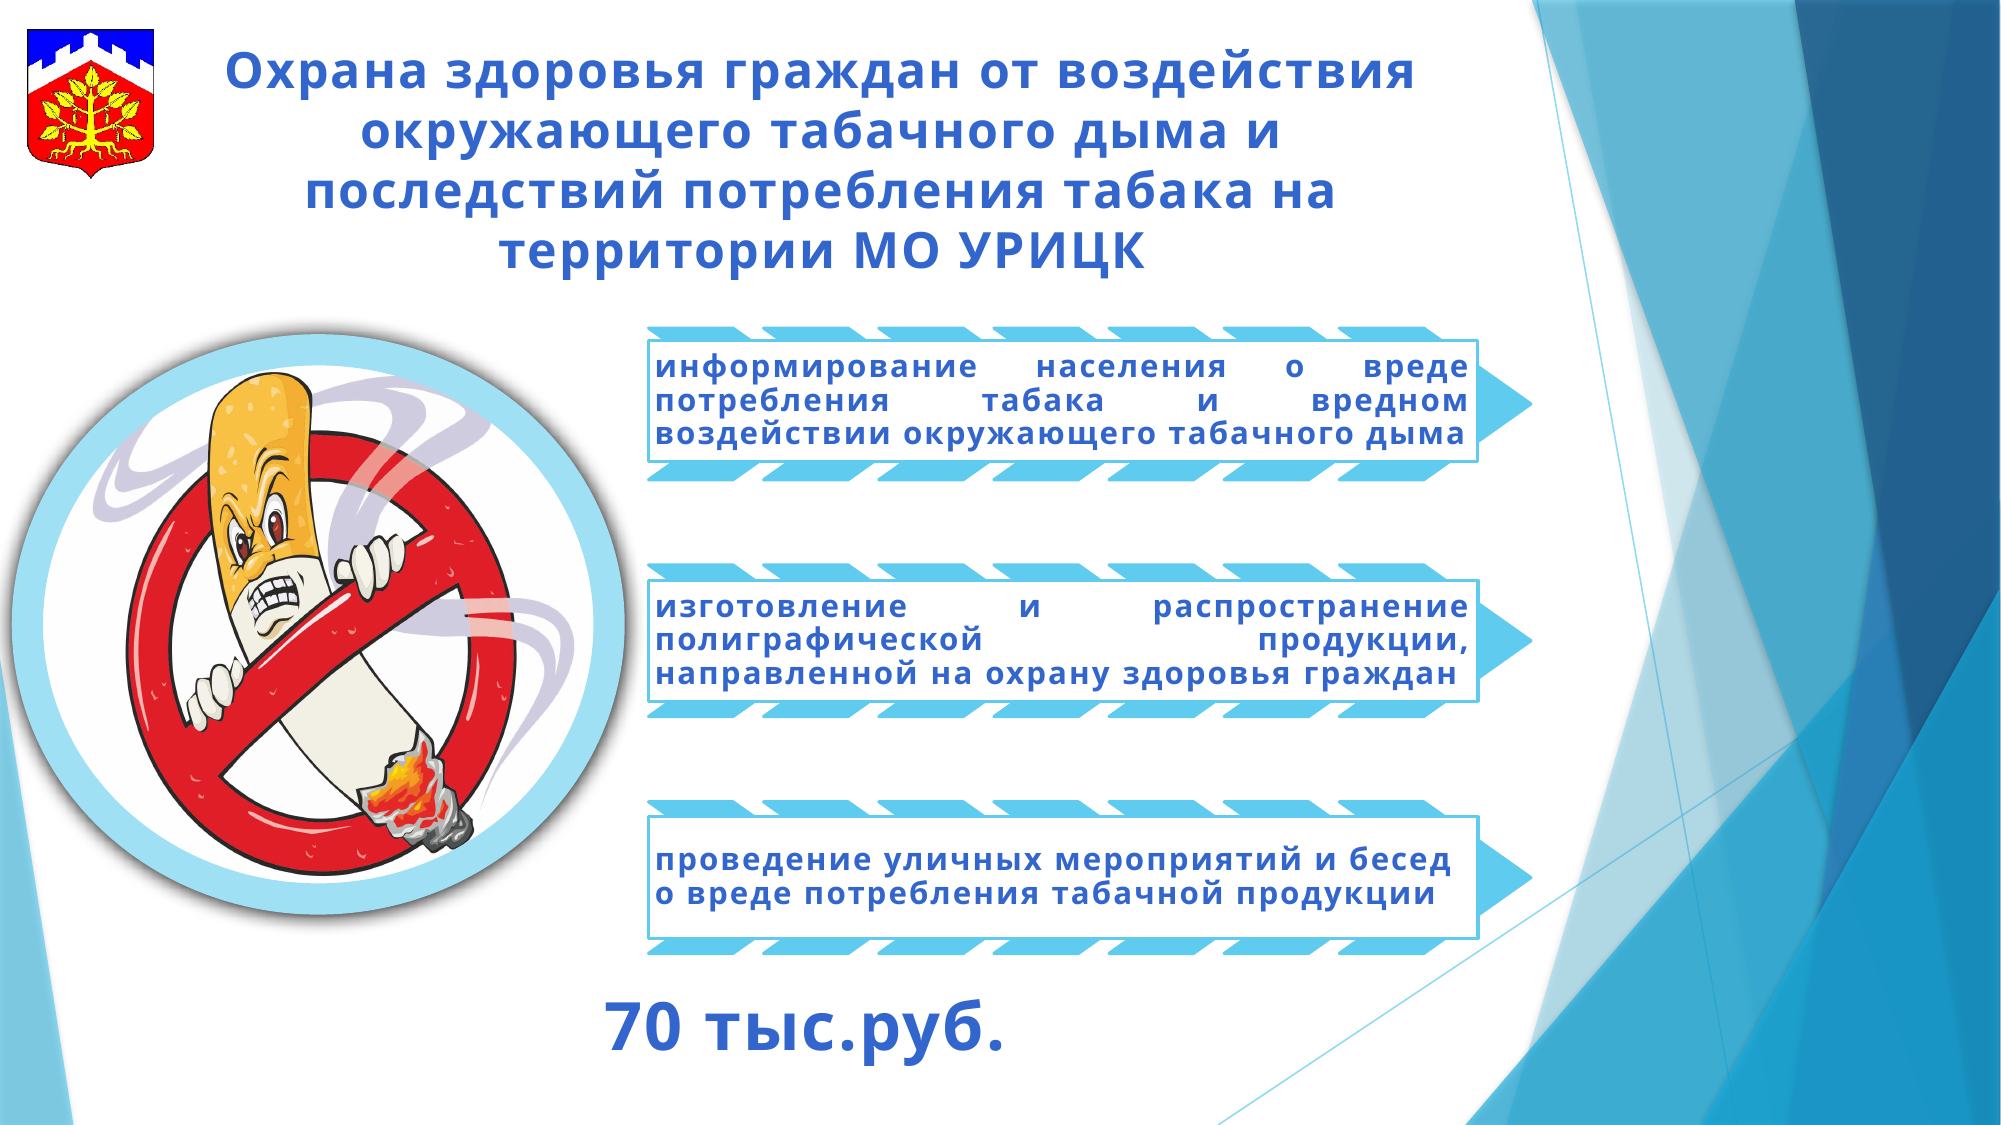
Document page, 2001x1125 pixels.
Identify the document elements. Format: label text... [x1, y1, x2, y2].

picture [26, 349, 496, 900]
text_box Охрана здоровья граждан от воздействия окружающего табачного дыма и последствий потребления табака на территории МО УРИЦК [190, 30, 1455, 286]
text_box 70 тыс.руб. [520, 976, 1090, 1072]
picture [26, 28, 154, 179]
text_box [496, 252, 1683, 955]
